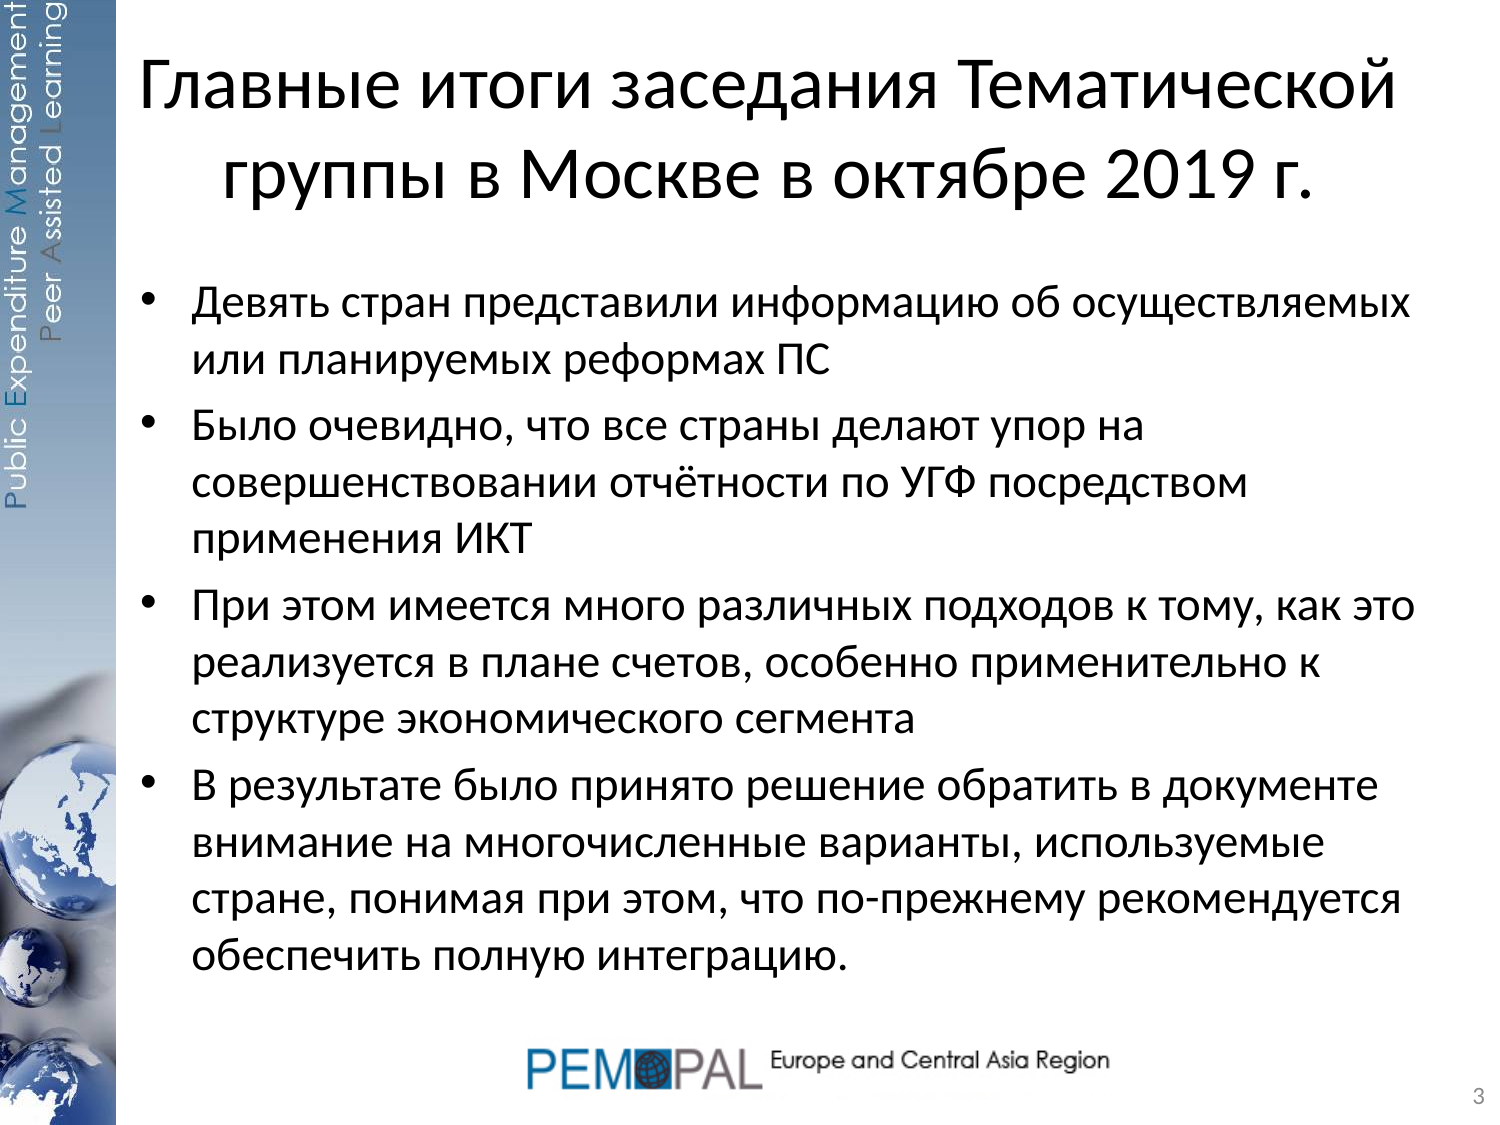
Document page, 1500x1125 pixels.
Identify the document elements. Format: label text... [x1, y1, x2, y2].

picture [0, 0, 116, 1125]
title Главные итоги заседания Тематической группы в Москве в октябре 2019 г. [112, 29, 1425, 217]
list Девять стран представили информацию об осуществляемых или планируемых реформах ПС Было очевидно, что все страны делают упор на совершенствовании отчётности по УГФ посредством применения ИКТ При этом имеется много различных подходов к тому, как это реализуется в плане счетов, особенно применительно к структуре экономического сегмента В результате было принято решение обратить в документе внимание на многочисленные варианты, используемые стране, понимая при этом, что по-прежнему рекомендуется обеспечить полную интеграцию. [125, 262, 1438, 1005]
picture [525, 1037, 1113, 1100]
slide_number 3 [1312, 1069, 1500, 1120]
